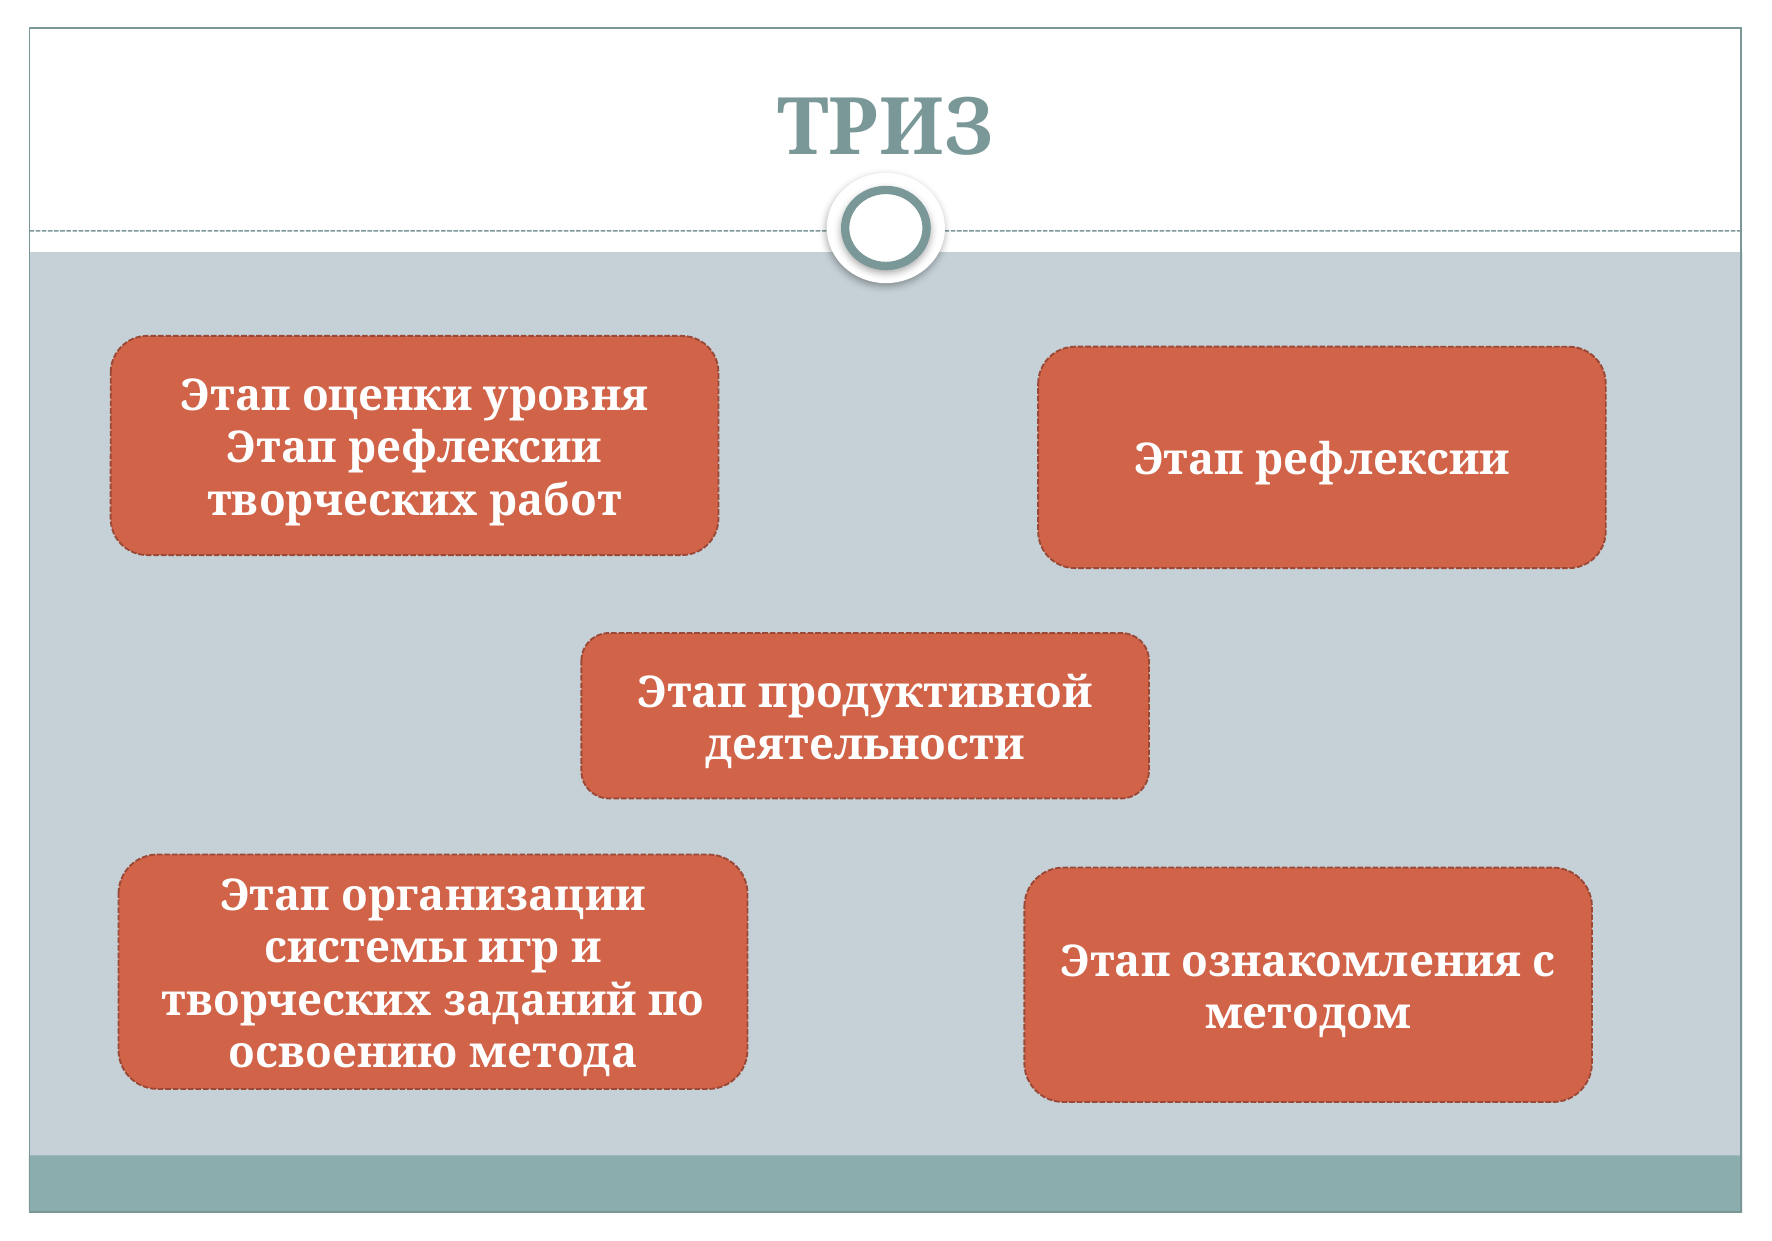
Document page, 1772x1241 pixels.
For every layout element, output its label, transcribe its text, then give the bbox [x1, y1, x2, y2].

title ТРИЗ [58, 41, 1713, 179]
text_box Этап организации системы игр и творческих заданий по освоению метода [117, 853, 749, 1090]
text_box Этап рефлексии [1037, 345, 1607, 570]
text_box Этап ознакомления с методом [1023, 866, 1593, 1103]
text_box Этап оценки уровня Этап рефлексии творческих работ [109, 334, 720, 557]
text_box Этап продуктивной деятельности [580, 632, 1150, 800]
